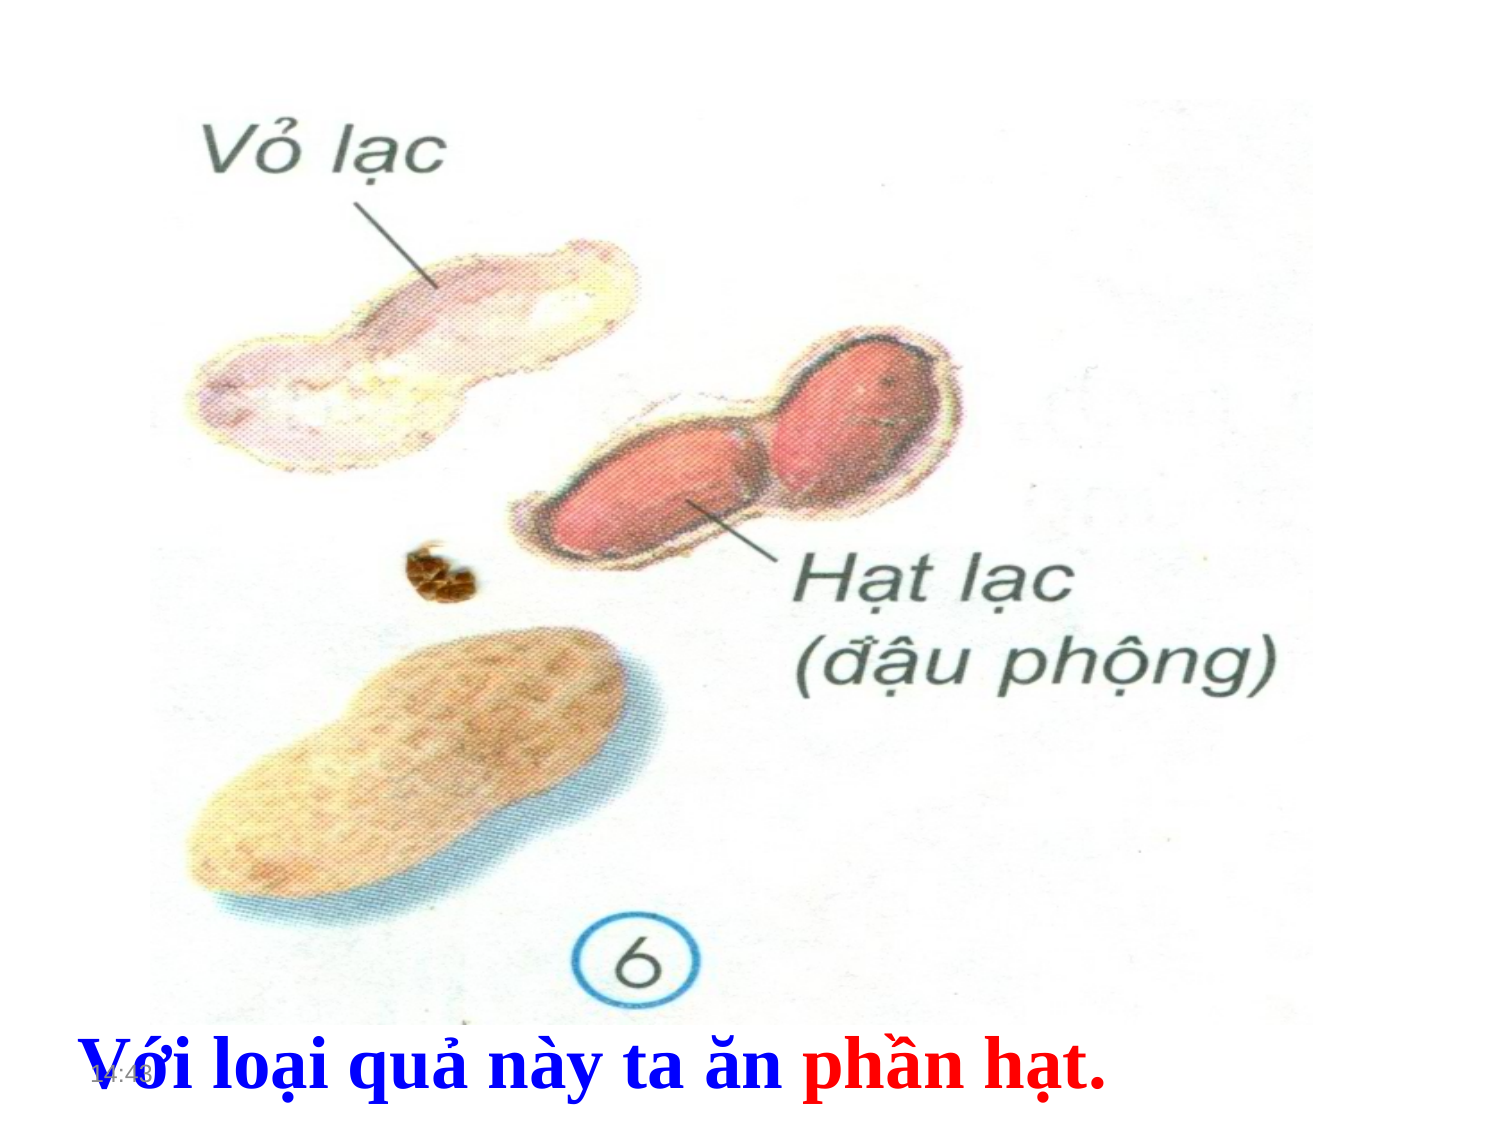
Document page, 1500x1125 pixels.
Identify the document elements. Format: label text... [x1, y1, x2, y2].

text_box Với loại quả này ta ăn phần hạt. [62, 1006, 1425, 1112]
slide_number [75, 1042, 425, 1103]
picture [149, 99, 1313, 1026]
